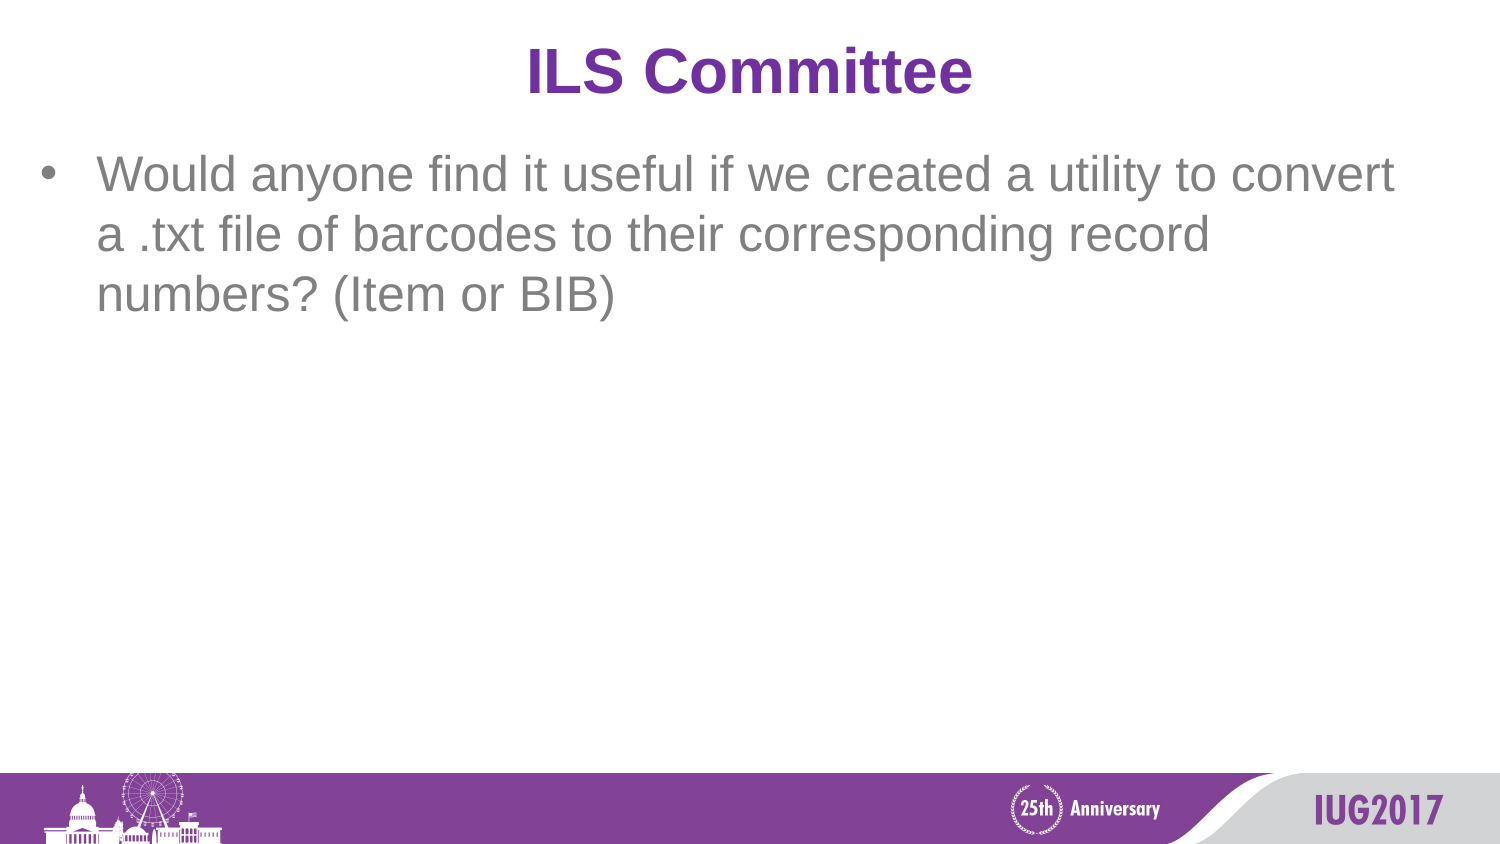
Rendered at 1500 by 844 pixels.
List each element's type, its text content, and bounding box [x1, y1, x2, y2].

title ILS Committee [24, 21, 1475, 114]
list Would anyone find it useful if we created a utility to convert a .txt file of barcodes to their corresponding record numbers? (Item or BIB) [24, 134, 1438, 747]
picture [0, 773, 1500, 844]
